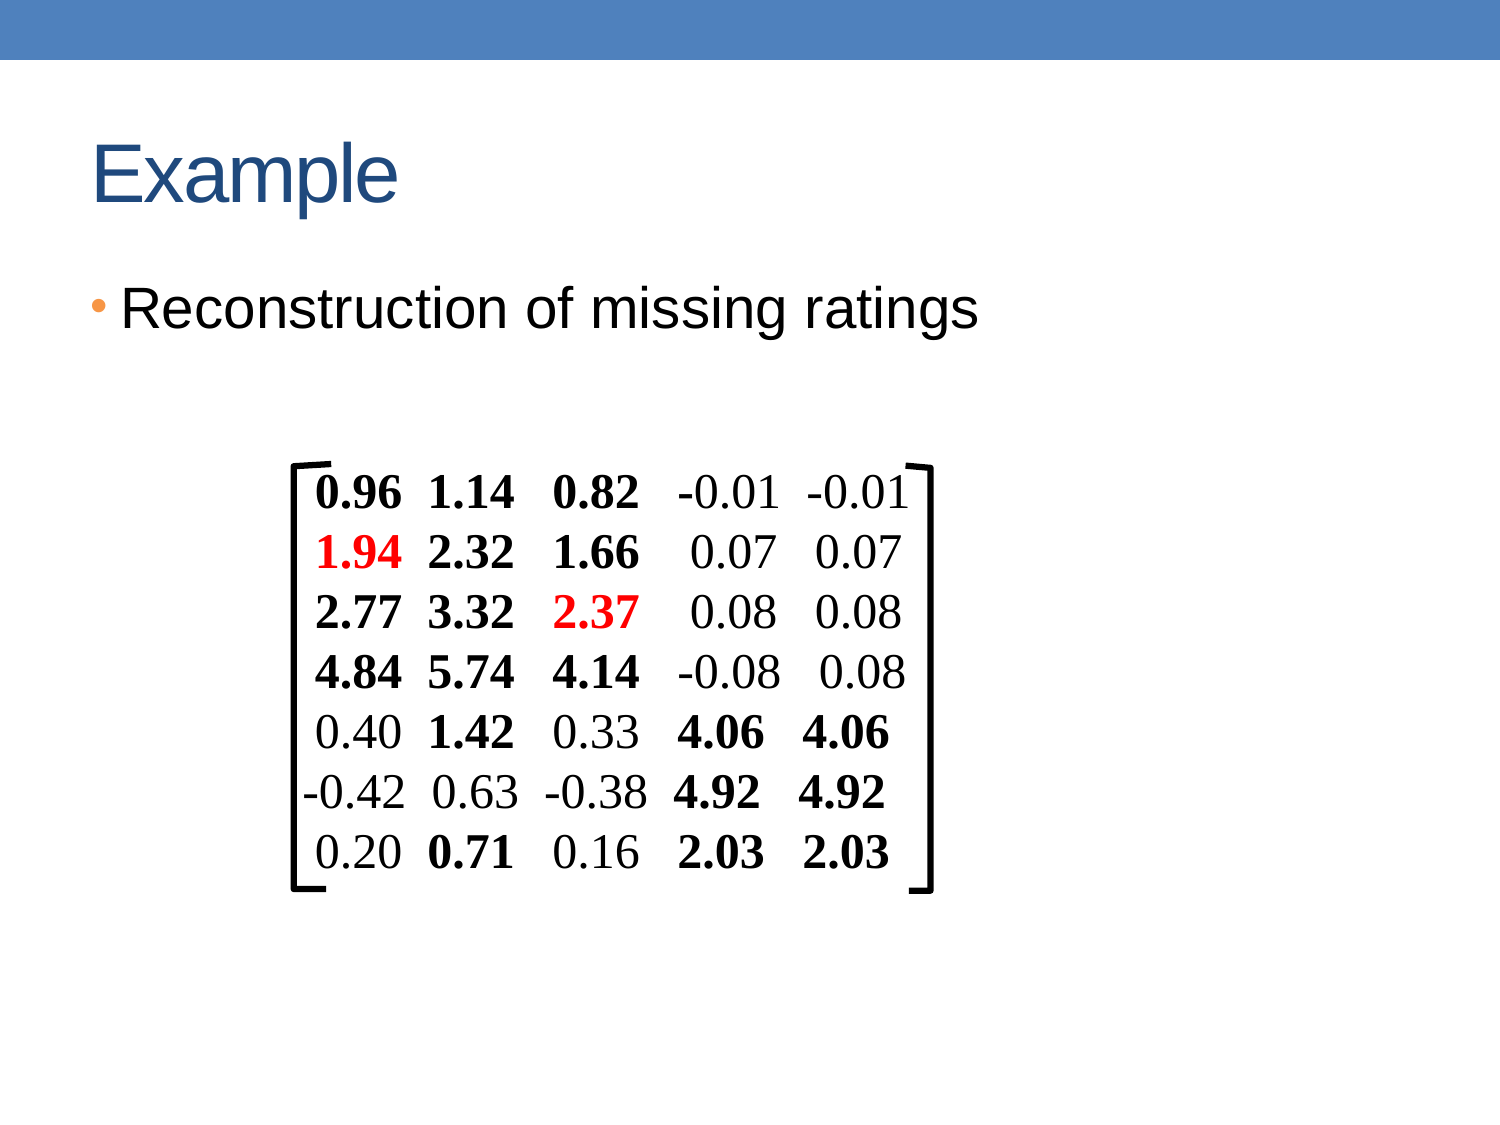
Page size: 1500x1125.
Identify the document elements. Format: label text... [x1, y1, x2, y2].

text_box [908, 887, 931, 891]
list Reconstruction of missing ratings [75, 262, 1425, 1063]
title Example [75, 87, 1425, 250]
text_box 0.96 1.14 0.82 -0.01 -0.01 1.94 2.32 1.66 0.07 0.07 2.77 3.32 2.37 0.08 0.08 4.84 5.74 4.14 -0.08 0.08 0.40 1.42 0.33 4.06 4.06 -0.42 0.63 -0.38 4.92 4.92 0.20 0.71 0.16 2.03 2.03 [287, 451, 1000, 887]
